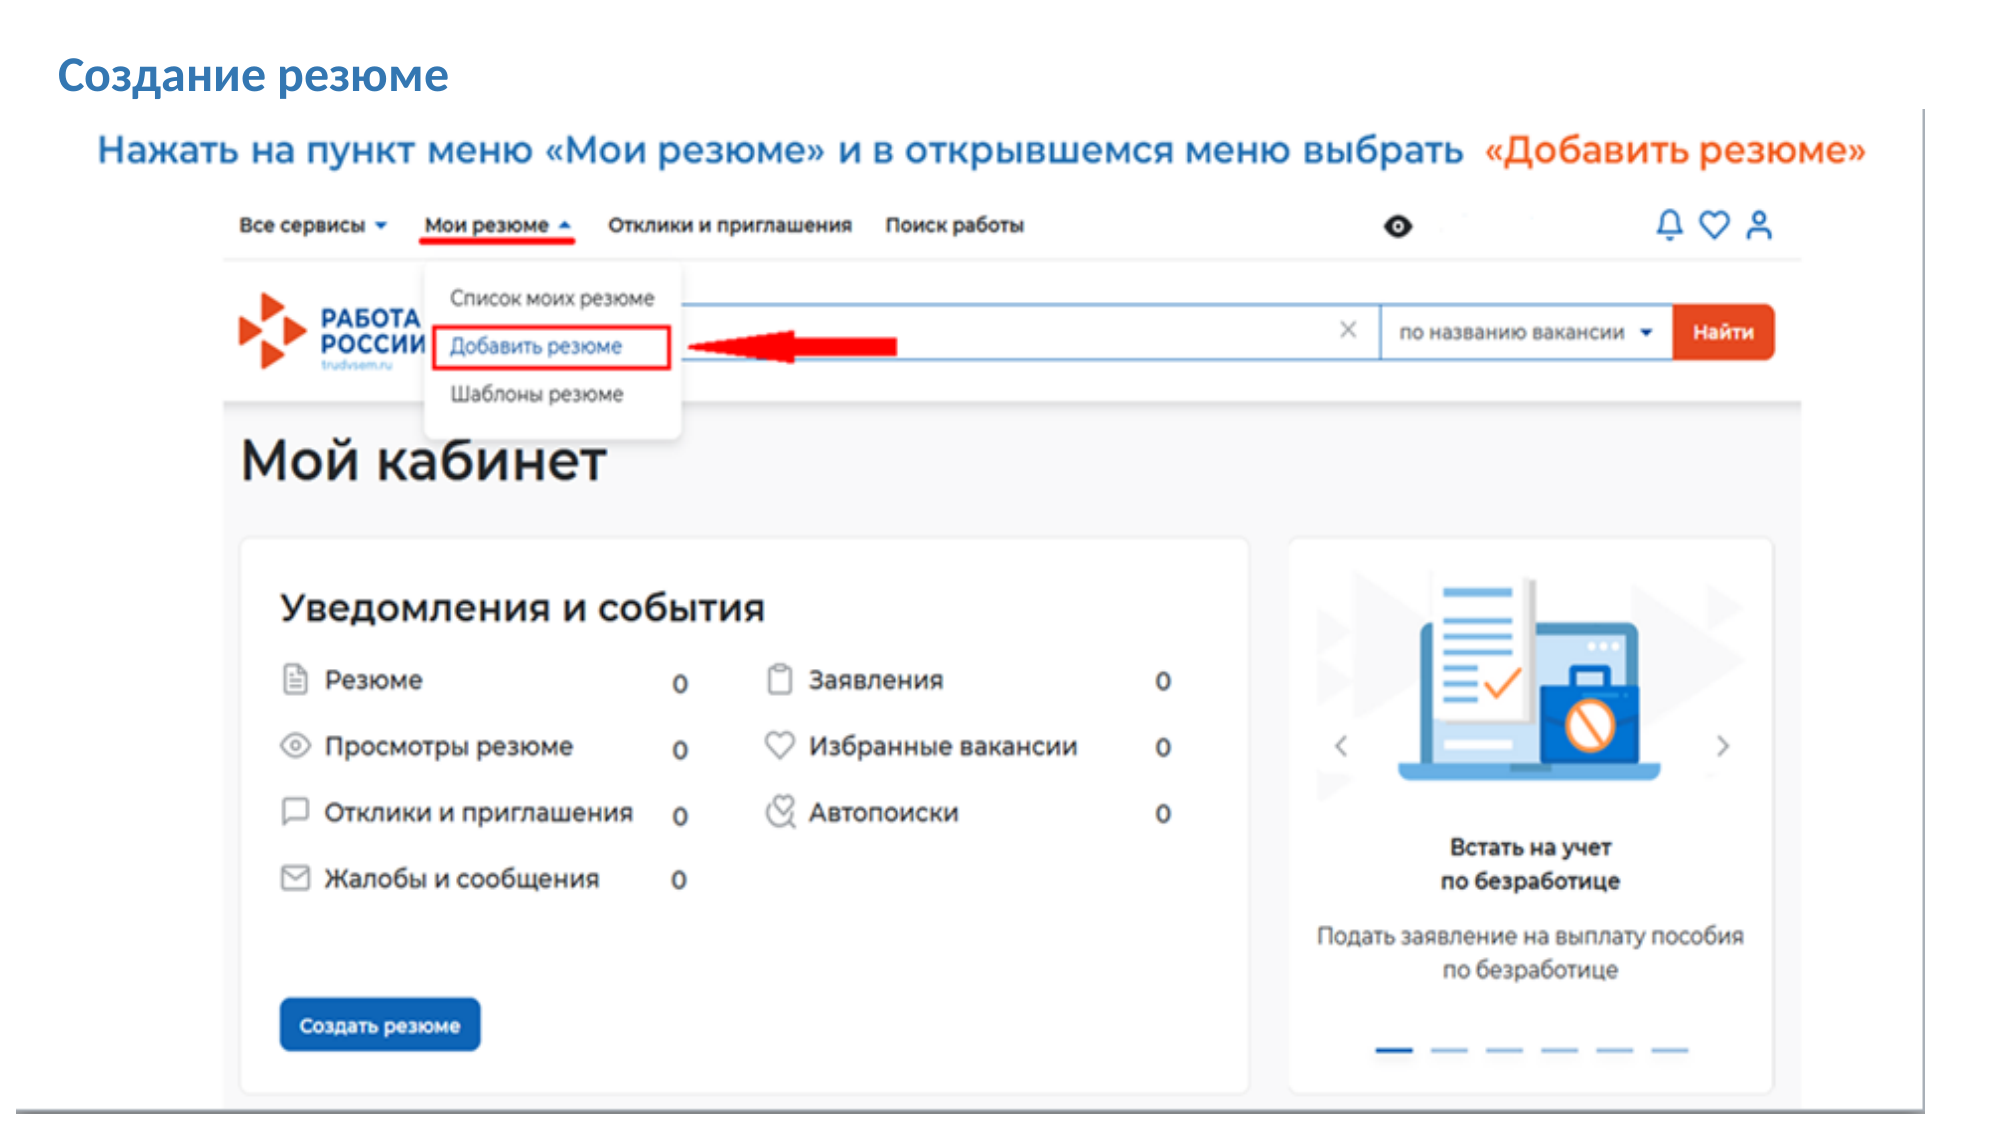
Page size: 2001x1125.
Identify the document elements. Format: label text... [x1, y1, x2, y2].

picture [15, 109, 1925, 1114]
text_box Создание резюме [43, 34, 465, 108]
